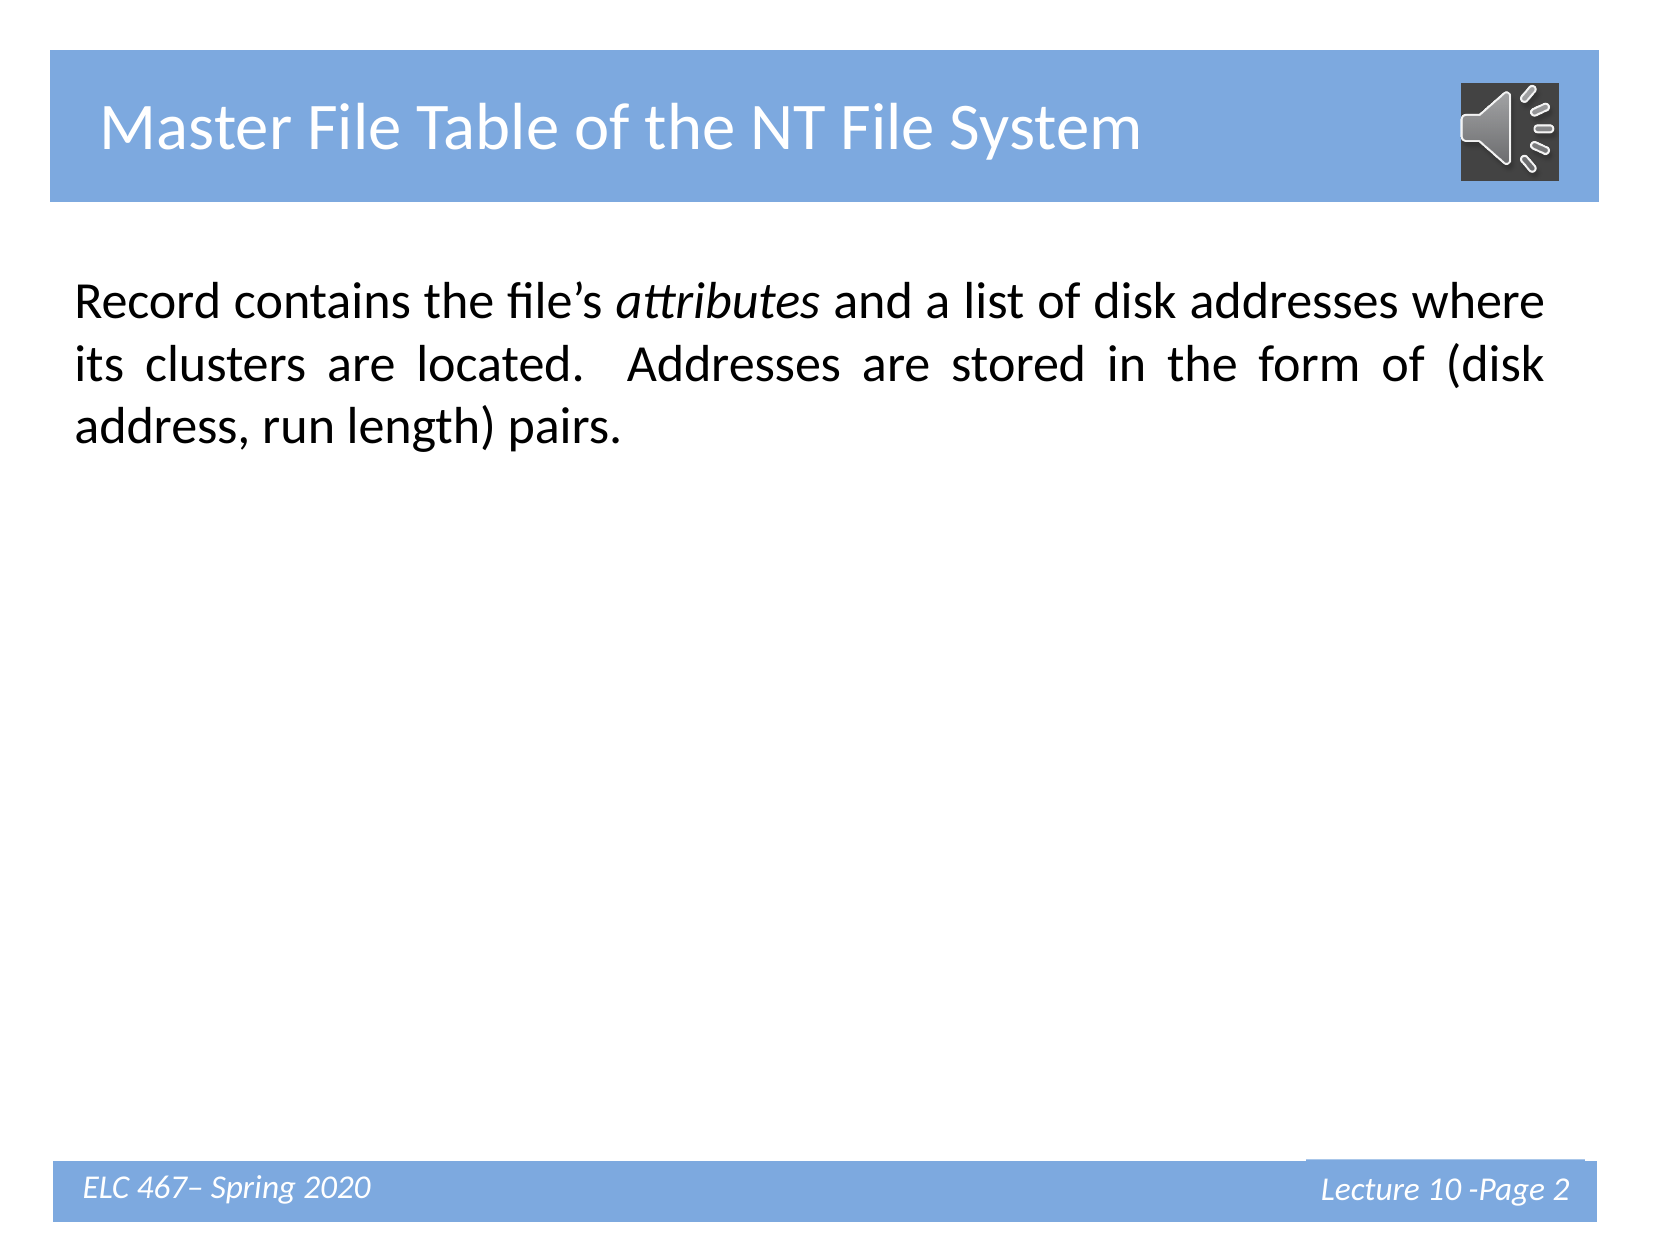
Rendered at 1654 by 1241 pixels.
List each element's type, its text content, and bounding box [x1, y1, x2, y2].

text_box Master File Table of the NT File System [85, 75, 1159, 170]
text_box [46, 46, 1604, 206]
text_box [50, 1158, 1599, 1225]
picture [1459, 81, 1561, 182]
text_box Record contains the file’s attributes and a list of disk addresses where its clusters are located. Addresses are stored in the form of (disk address, run length) pairs. [60, 259, 1560, 462]
